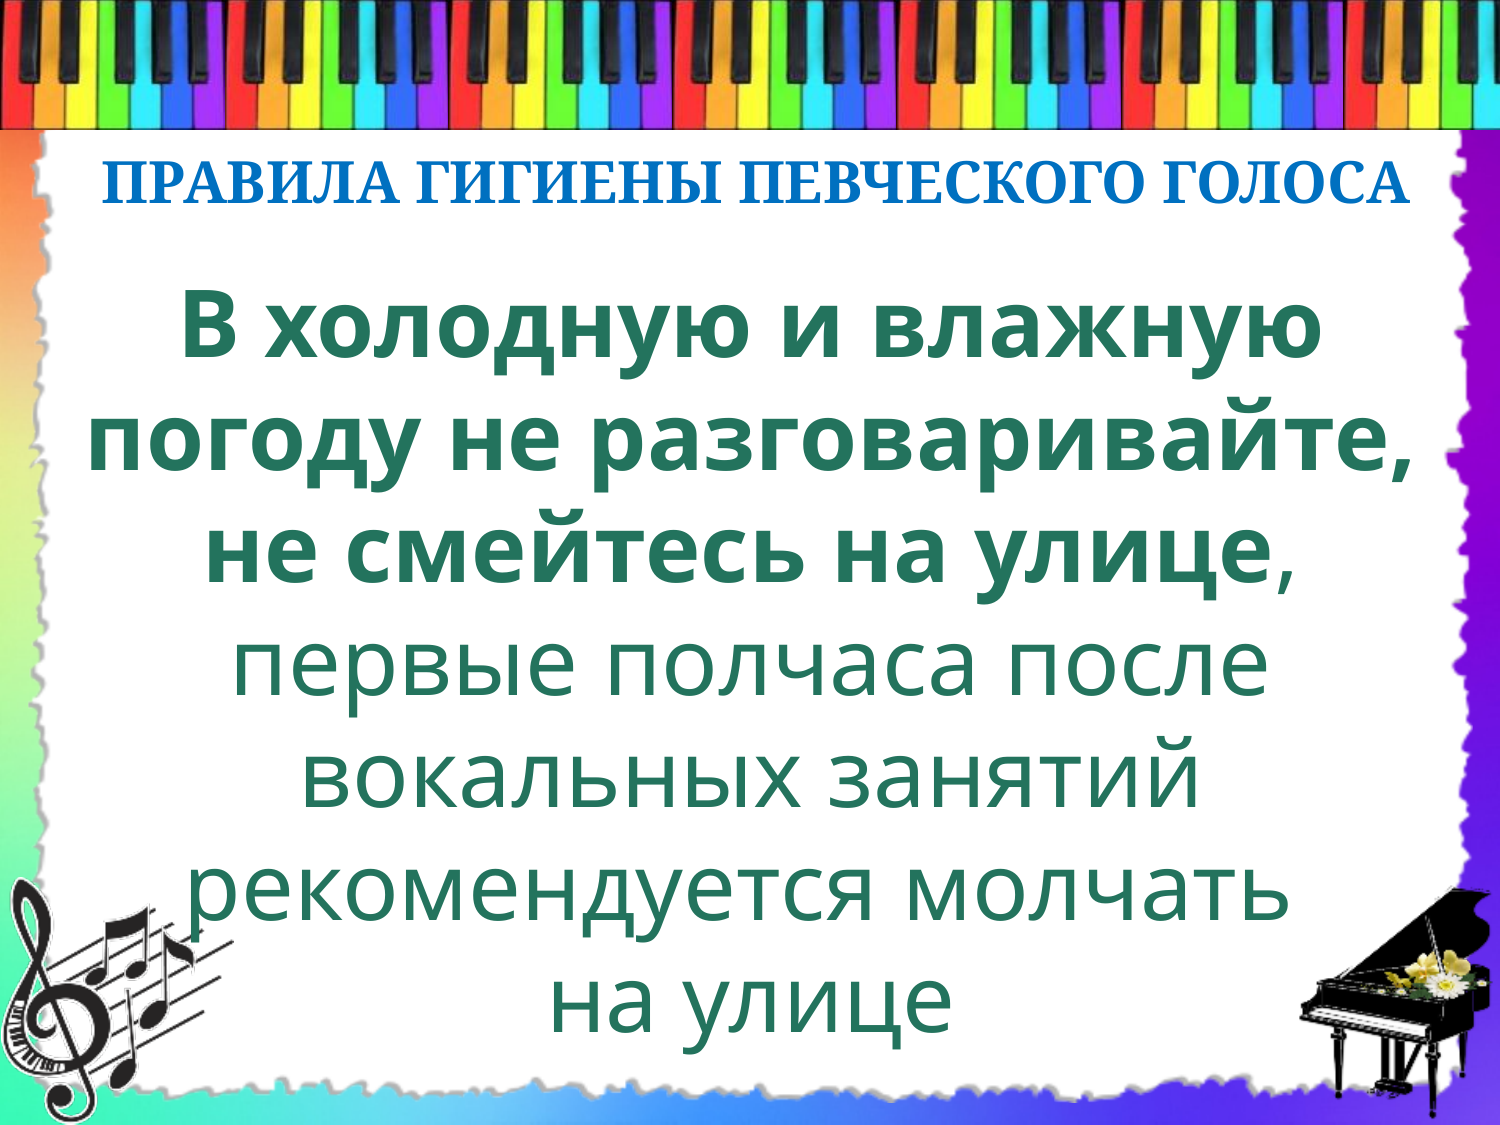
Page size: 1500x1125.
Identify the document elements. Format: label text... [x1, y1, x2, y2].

text_box Правило №4 [0, 239, 1500, 1125]
text_box ПРАВИЛА ГИГИЕНЫ ПЕВЧЕСКОГО ГОЛОСА [64, 137, 1448, 223]
text_box В холодную и влажную погоду не разговаривайте, не смейтесь на улице, первые полчаса после вокальных занятий рекомендуется молчать на улице [60, 256, 1442, 1059]
picture [0, 0, 1500, 239]
